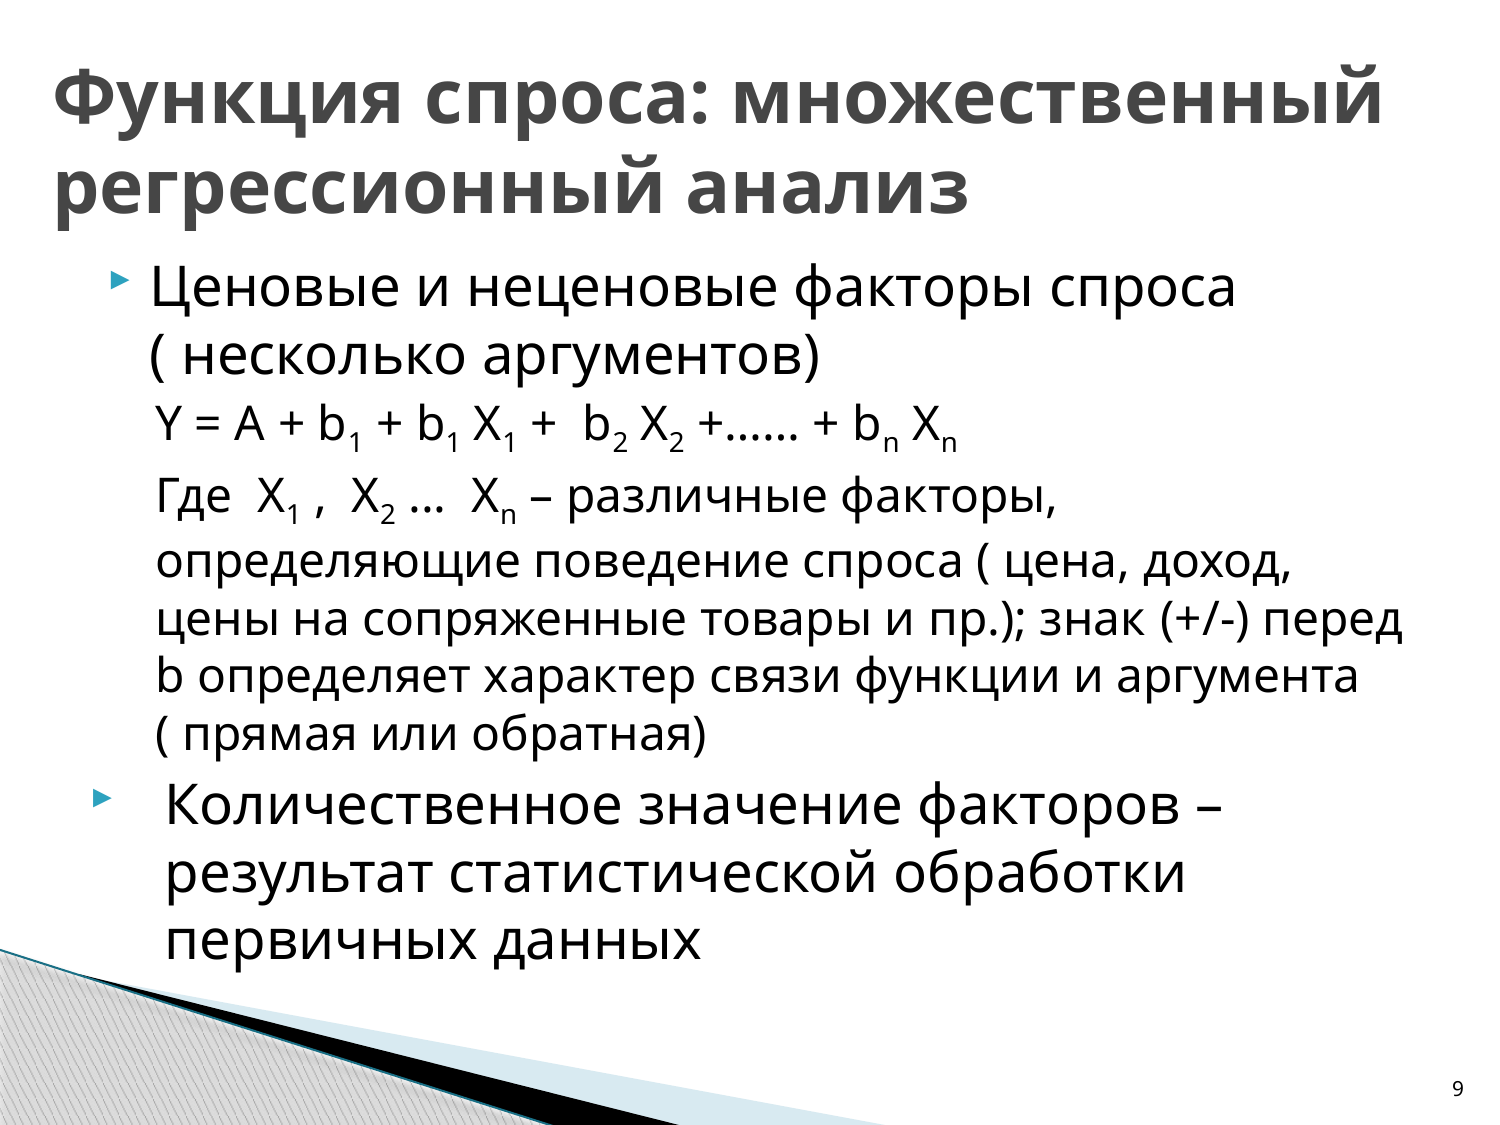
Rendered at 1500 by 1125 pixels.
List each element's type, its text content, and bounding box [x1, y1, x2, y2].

title Функция спроса: множественный регрессионный анализ [37, 45, 1425, 233]
list Ценовые и неценовые факторы спроса ( несколько аргументов) Y = A + b1 + b1 X1 + b2 X2 +…… + bn Xn Где X1 , X2 ... Xn – различные факторы, определяющие поведение спроса ( цена, доход, цены на сопряженные товары и пр.); знак (+/-) перед b определяет характер связи функции и аргумента ( прямая или обратная) Количественное значение факторов – результат статистической обработки первичных данных [75, 243, 1425, 986]
slide_number 9 [1418, 1051, 1479, 1112]
